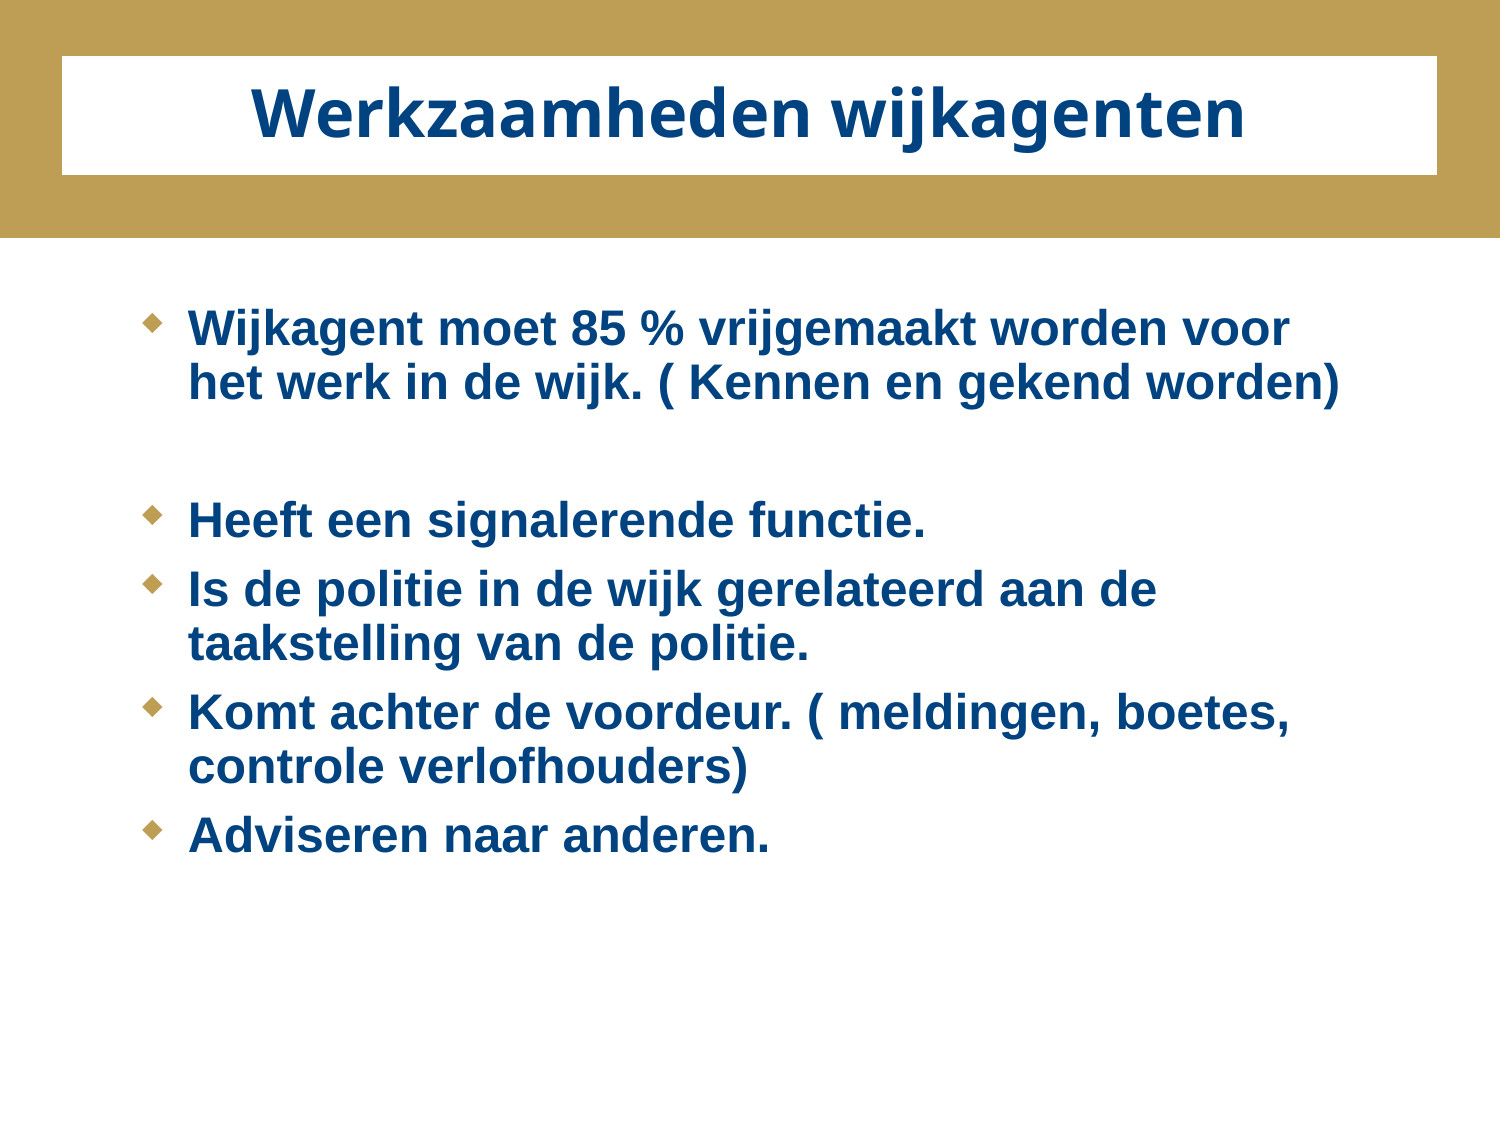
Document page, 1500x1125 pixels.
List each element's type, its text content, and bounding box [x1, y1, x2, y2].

title Werkzaamheden wijkagenten [0, 0, 1500, 238]
list Wijkagent moet 85 % vrijgemaakt worden voor het werk in de wijk. ( Kennen en gekend worden) Heeft een signalerende functie. Is de politie in de wijk gerelateerd aan de taakstelling van de politie. Komt achter de voordeur. ( meldingen, boetes, controle verlofhouders) Adviseren naar anderen. [125, 295, 1375, 1033]
